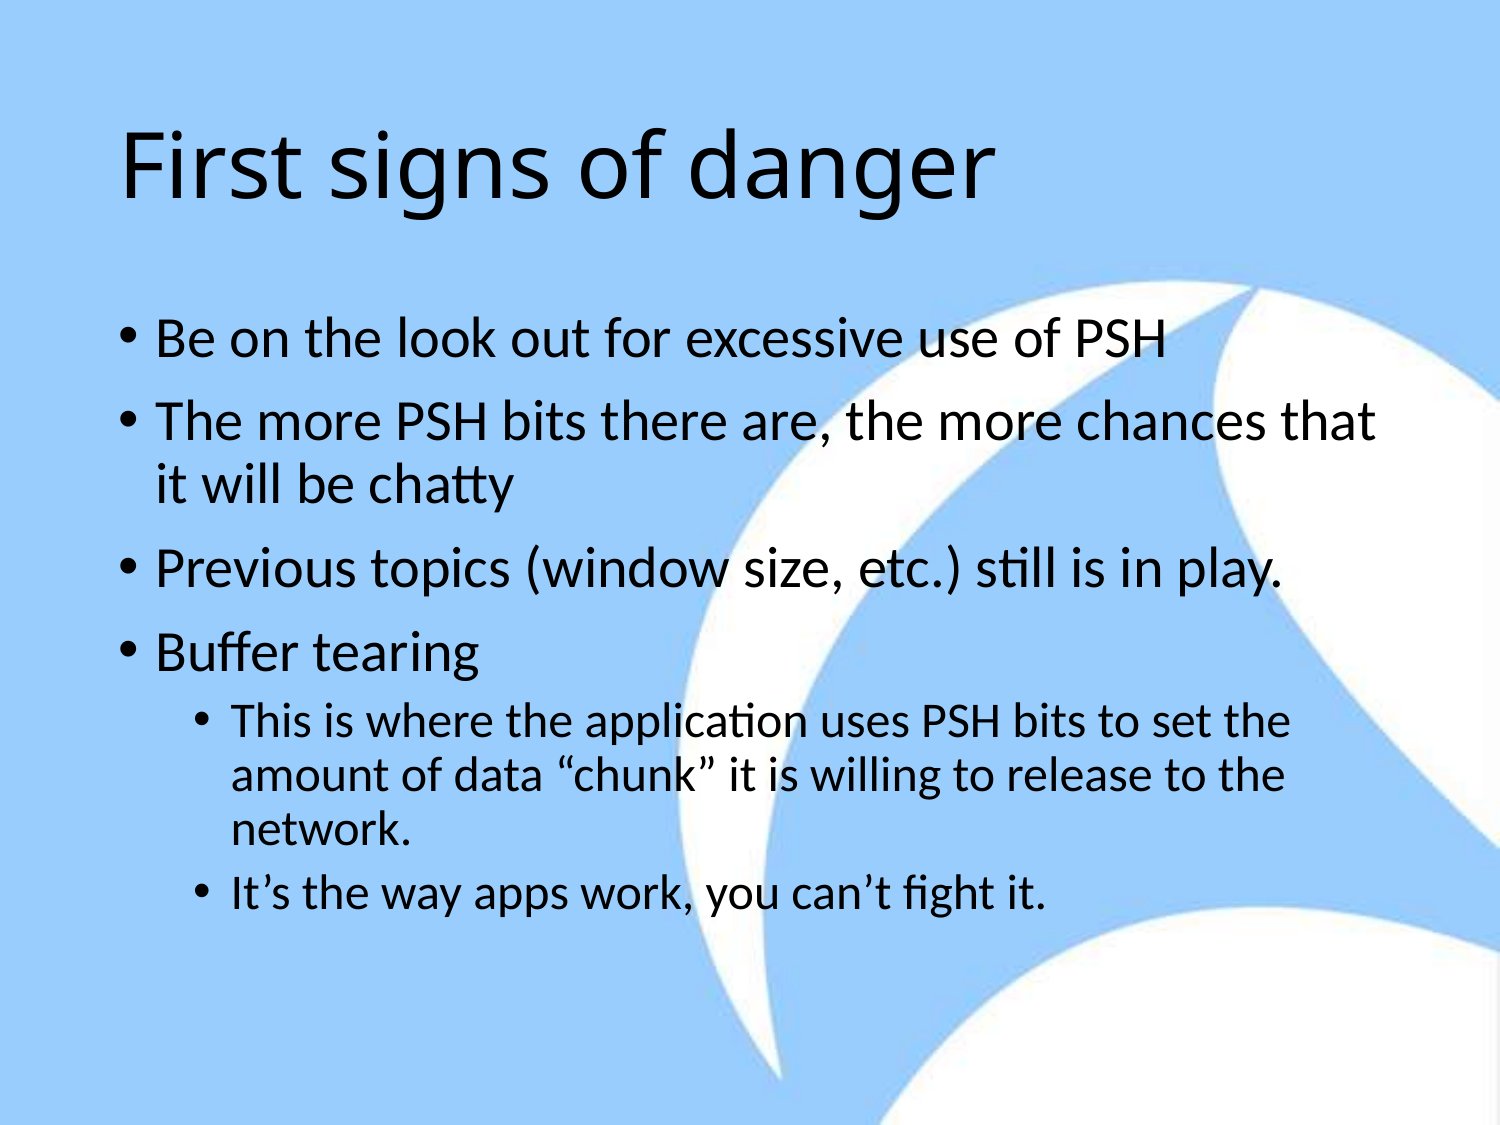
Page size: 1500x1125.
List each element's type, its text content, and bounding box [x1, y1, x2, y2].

list Be on the look out for excessive use of PSH The more PSH bits there are, the more chances that it will be chatty Previous topics (window size, etc.) still is in play. Buffer tearing This is where the application uses PSH bits to set the amount of data “chunk” it is willing to release to the network. It’s the way apps work, you can’t fight it. [103, 299, 1397, 1014]
title First signs of danger [103, 59, 1397, 278]
picture [0, 0, 1500, 1125]
